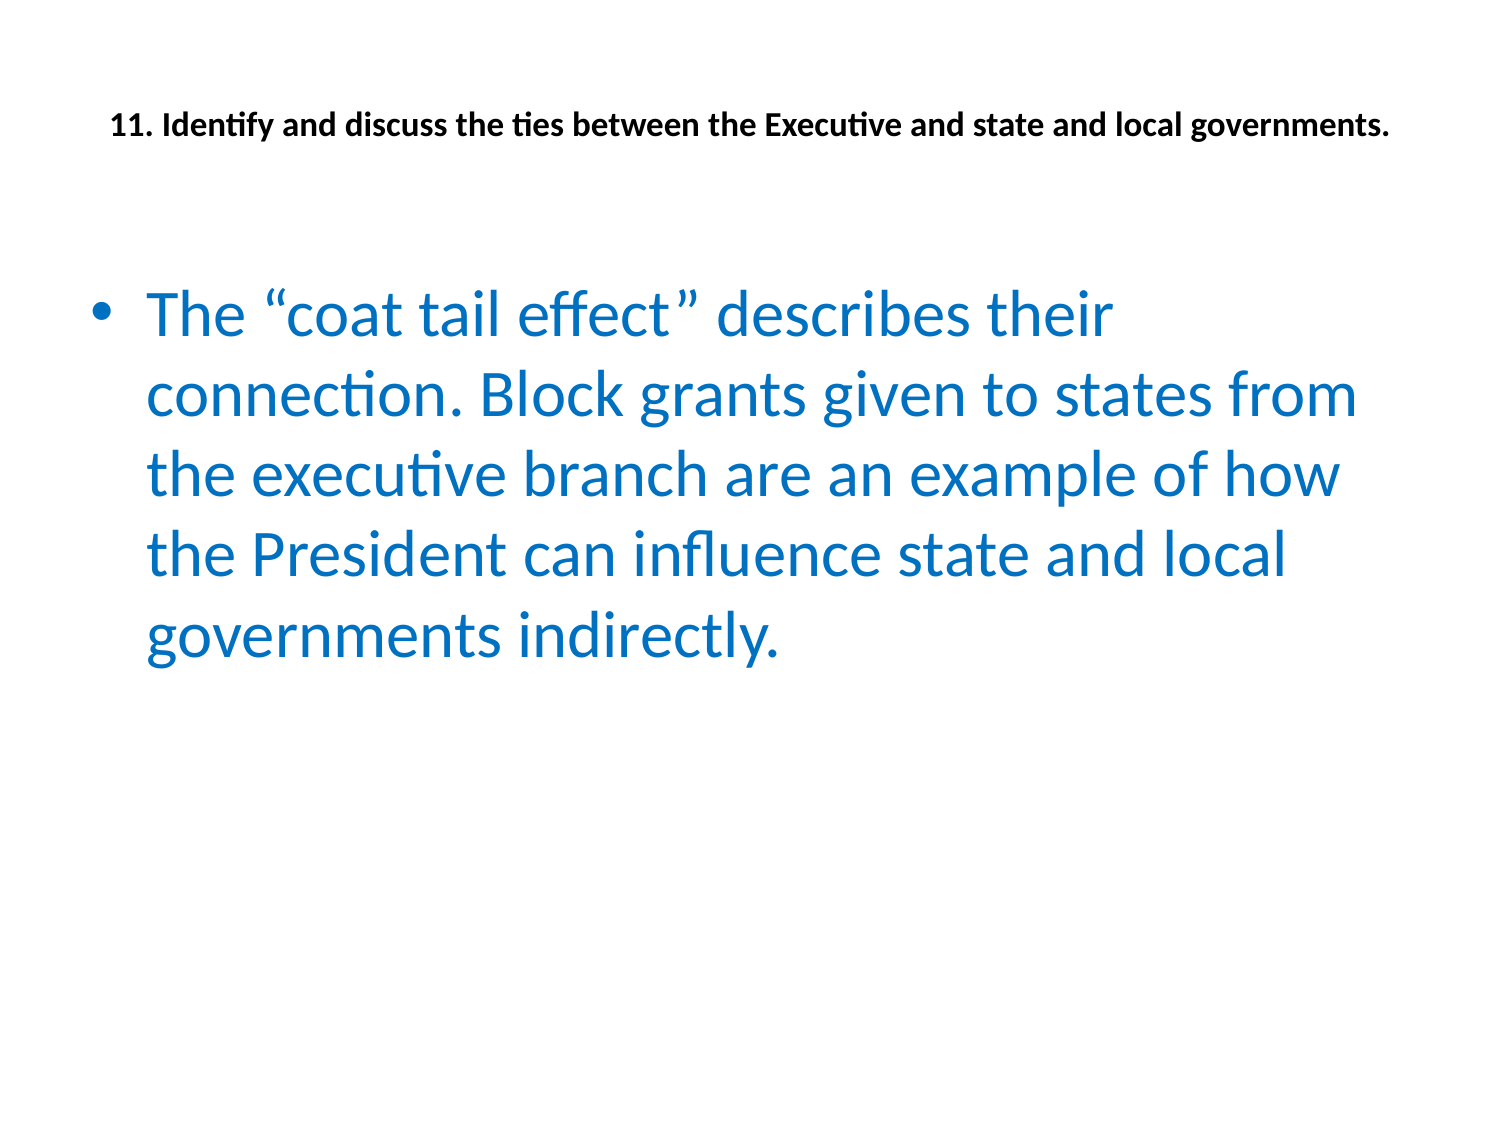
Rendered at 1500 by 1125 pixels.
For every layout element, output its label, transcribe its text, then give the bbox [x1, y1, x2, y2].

list The “coat tail effect” describes their connection. Block grants given to states from the executive branch are an example of how the President can influence state and local governments indirectly. [75, 262, 1425, 1005]
title 11. Identify and discuss the ties between the Executive and state and local governments. [75, 50, 1425, 238]
